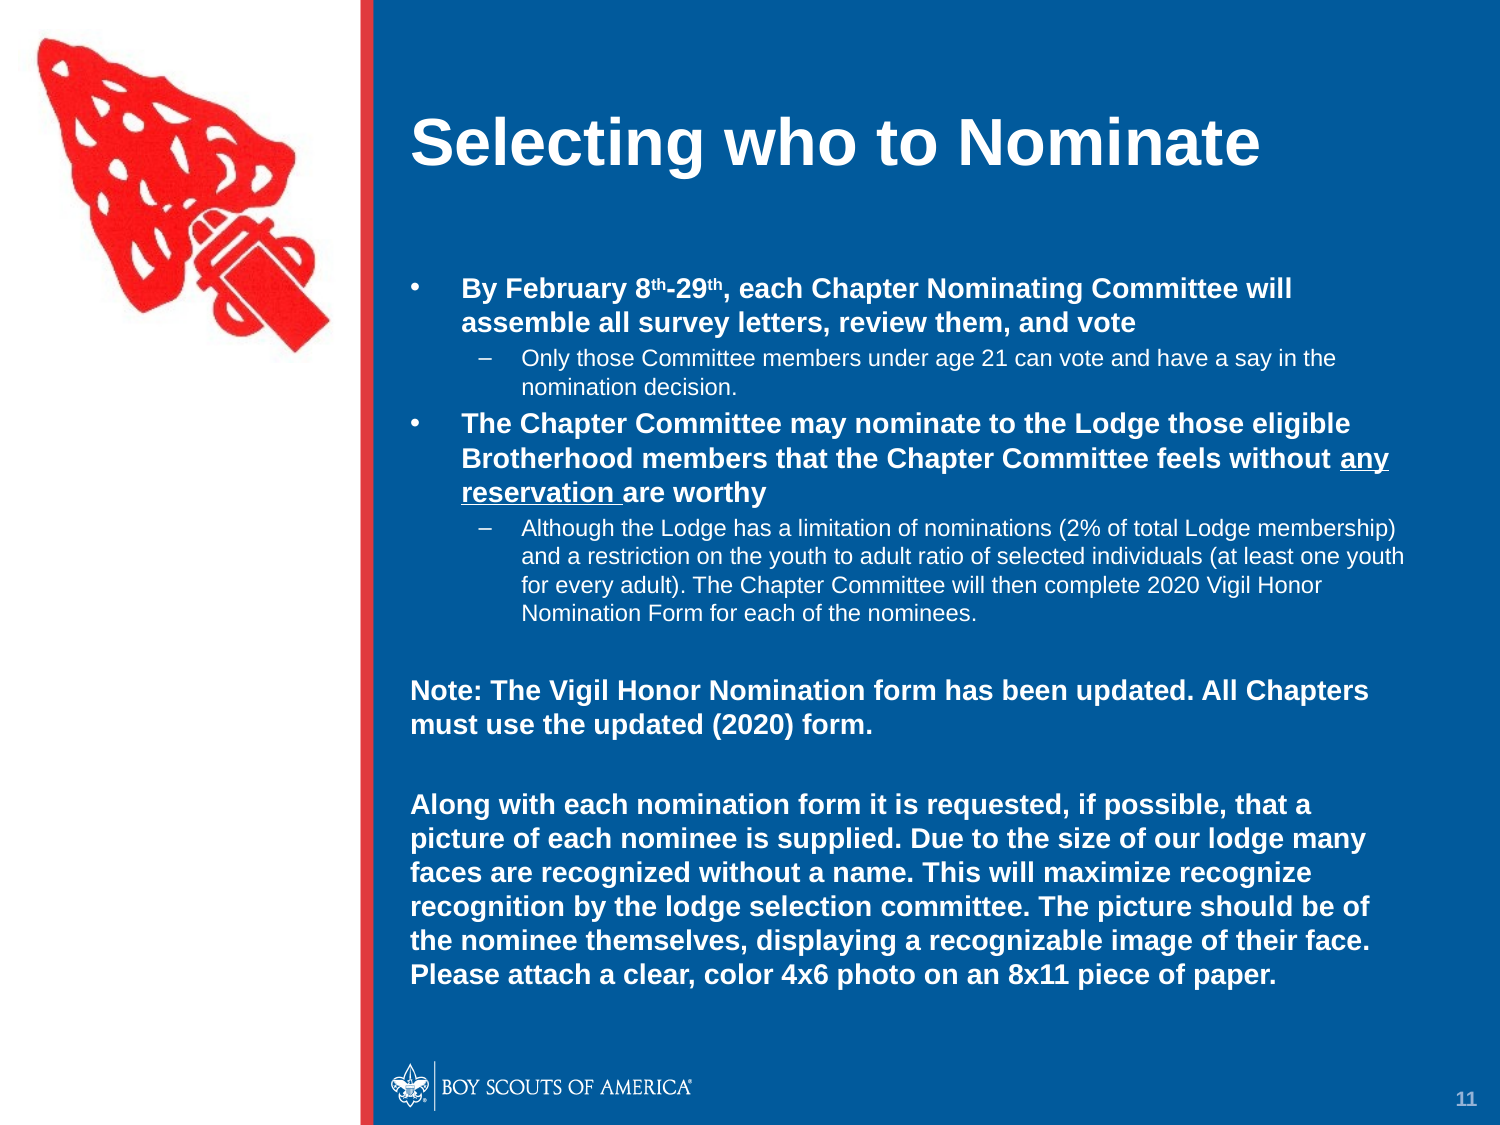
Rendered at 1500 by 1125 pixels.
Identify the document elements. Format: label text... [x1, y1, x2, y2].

list By February 8th-29th, each Chapter Nominating Committee will assemble all survey letters, review them, and vote Only those Committee members under age 21 can vote and have a say in the nomination decision. The Chapter Committee may nominate to the Lodge those eligible Brotherhood members that the Chapter Committee feels without any reservation are worthy Although the Lodge has a limitation of nominations (2% of total Lodge membership) and a restriction on the youth to adult ratio of selected individuals (at least one youth for every adult). The Chapter Committee will then complete 2020 Vigil Honor Nomination Form for each of the nominees. Note: The Vigil Honor Nomination form has been updated. All Chapters must use the updated (2020) form. Along with each nomination form it is requested, if possible, that a picture of each nominee is supplied. Due to the size of our lodge many faces are recognized without a name. This will maximize recognize recognition by the lodge selection committee. The picture should be of the nominee themselves, displaying a recognizable image of their face. Please attach a clear, color 4x6 photo on an 8x11 piece of paper. [395, 262, 1425, 1005]
slide_number 11 [1425, 1067, 1493, 1125]
title Selecting who to Nominate [395, 45, 1413, 233]
picture [0, 0, 1500, 1125]
